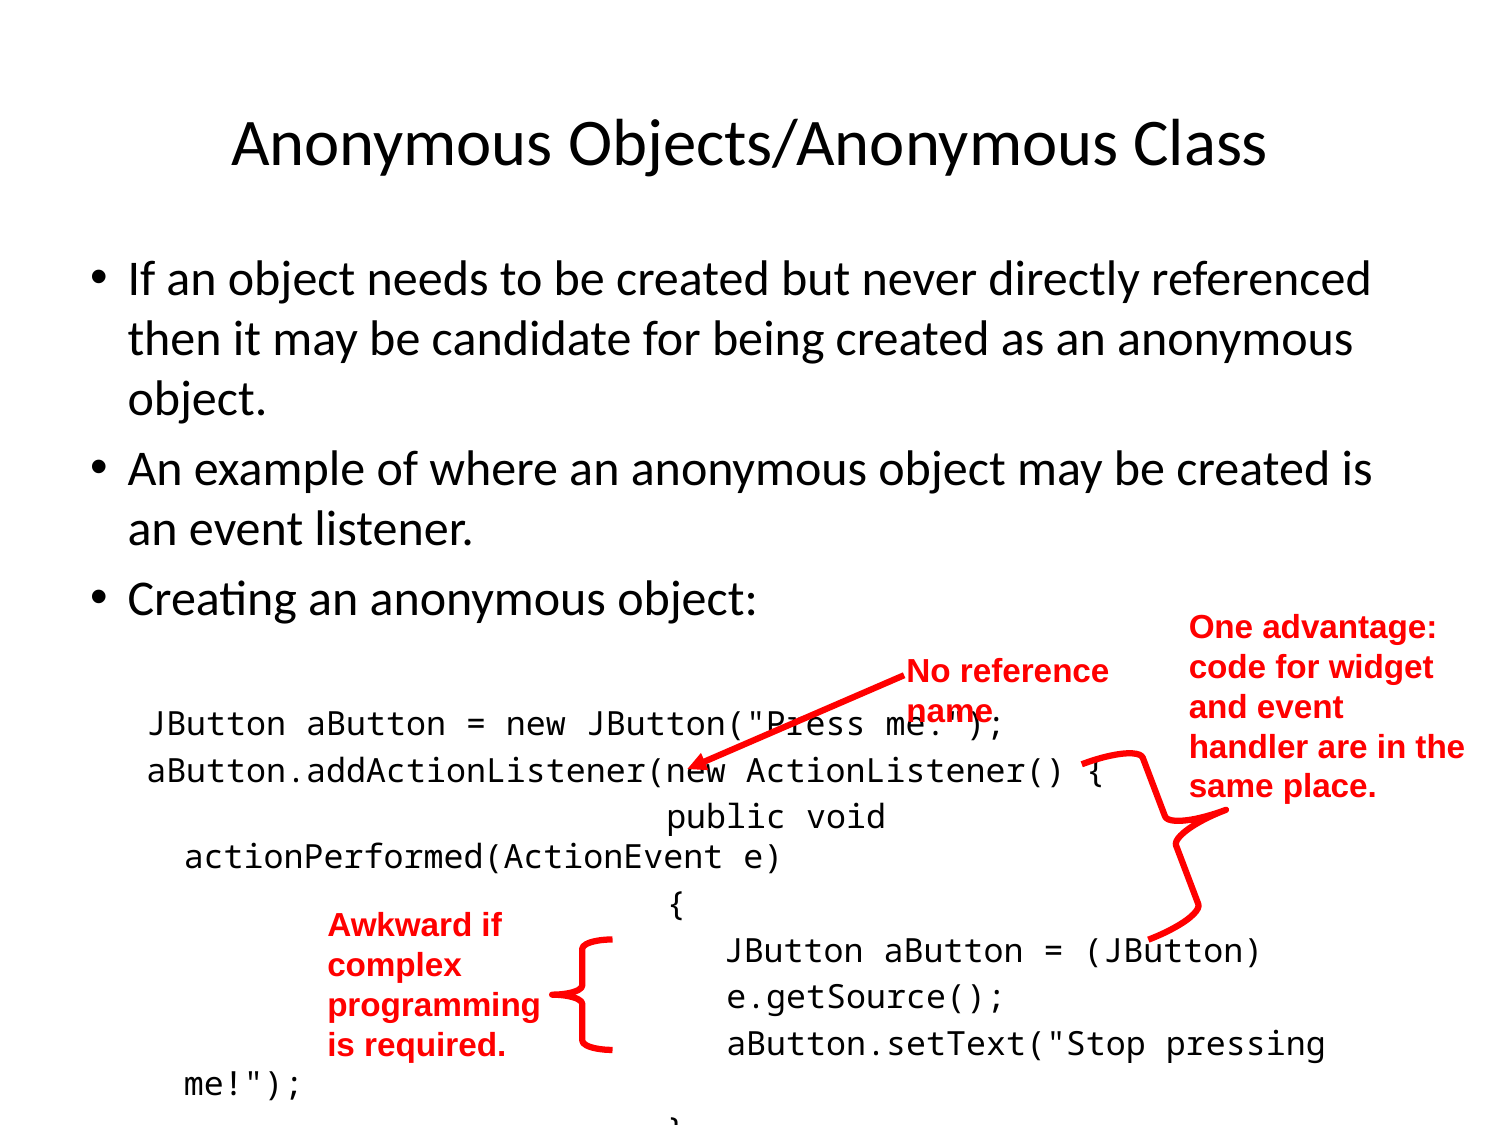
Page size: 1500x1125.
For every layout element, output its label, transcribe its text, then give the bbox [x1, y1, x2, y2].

list If an object needs to be created but never directly referenced then it may be candidate for being created as an anonymous object. An example of where an anonymous object may be created is an event listener. Creating an anonymous object: JButton aButton = new JButton("Press me."); aButton.addActionListener(new ActionListener() { public void actionPerformed(ActionEvent e) { JButton aButton = (JButton) e.getSource(); aButton.setText("Stop pressing me!"); } }); [75, 238, 1425, 981]
title Anonymous Objects/Anonymous Class [75, 45, 1425, 233]
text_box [687, 641, 1105, 770]
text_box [1110, 597, 1485, 925]
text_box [312, 895, 613, 1072]
